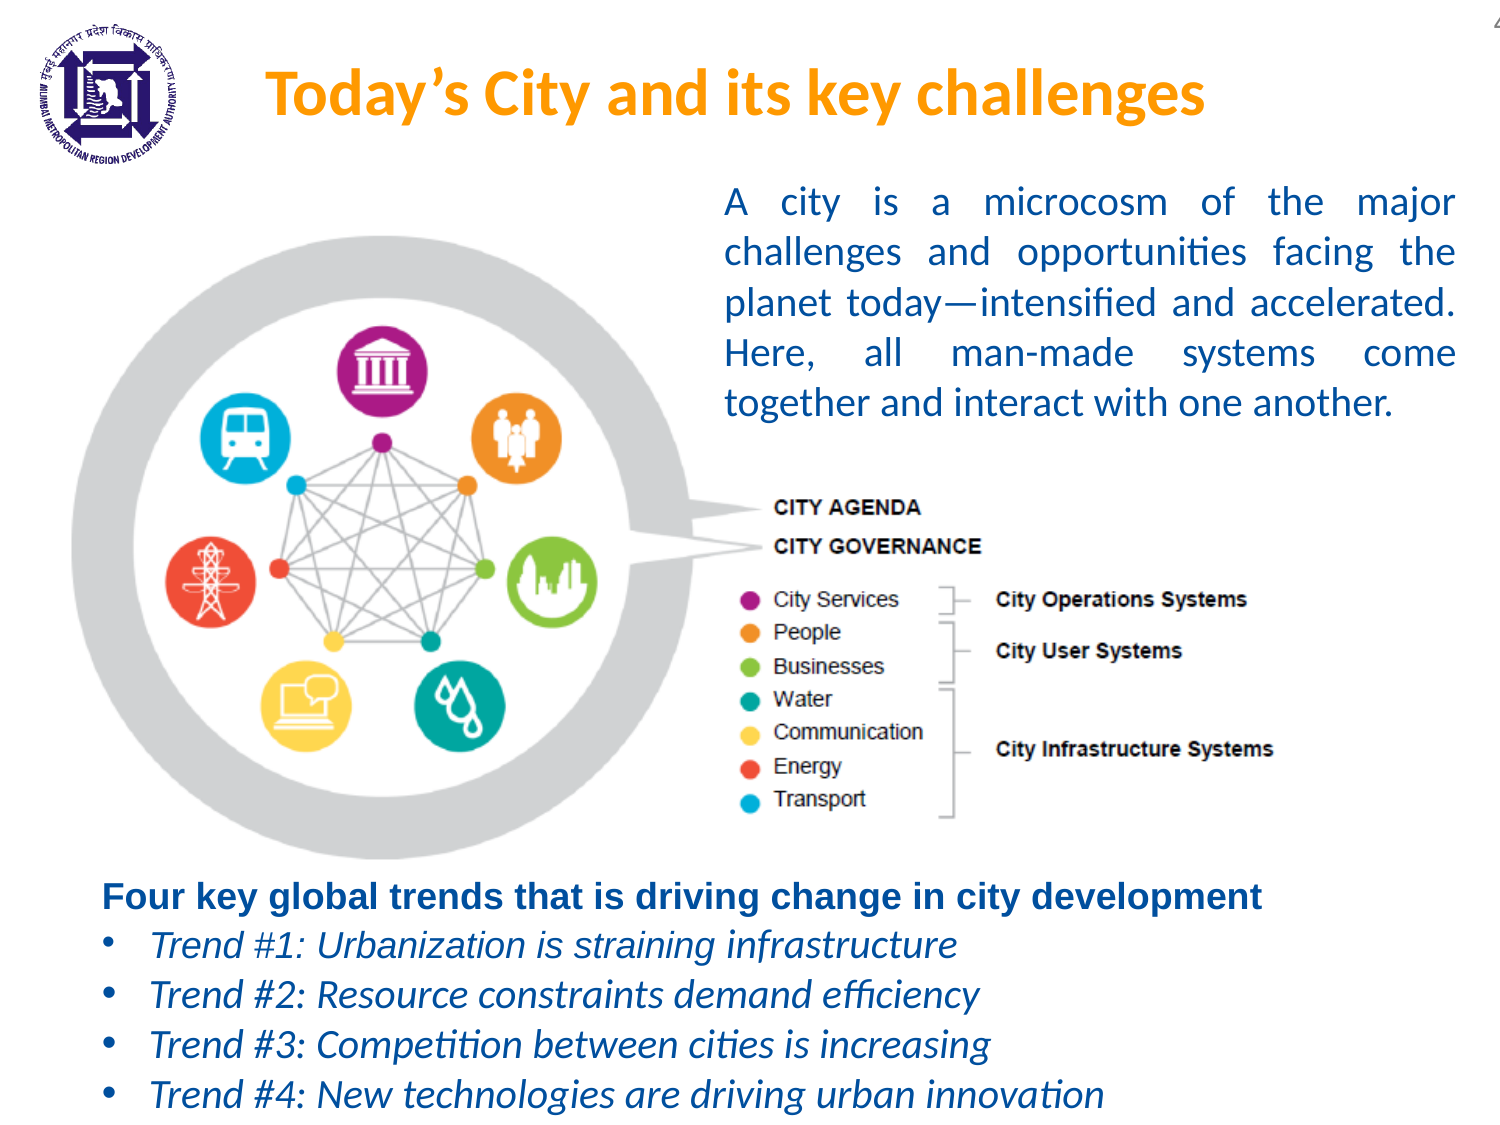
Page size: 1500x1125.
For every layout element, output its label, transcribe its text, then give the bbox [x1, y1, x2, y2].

title Today’s City and its key challenges [250, 24, 1472, 153]
picture [35, 166, 1320, 908]
text_box Four key global trends that is driving change in city development Trend #1: Urbanization is straining infrastructure Trend #2: Resource constraints demand efficiency Trend #3: Competition between cities is increasing Trend #4: New technologies are driving urban innovation [87, 864, 1472, 1125]
picture [39, 24, 176, 164]
list A city is a microcosm of the major challenges and opportunities facing the planet today—intensified and accelerated. Here, all man-made systems come together and interact with one another. [1320, 166, 1472, 391]
